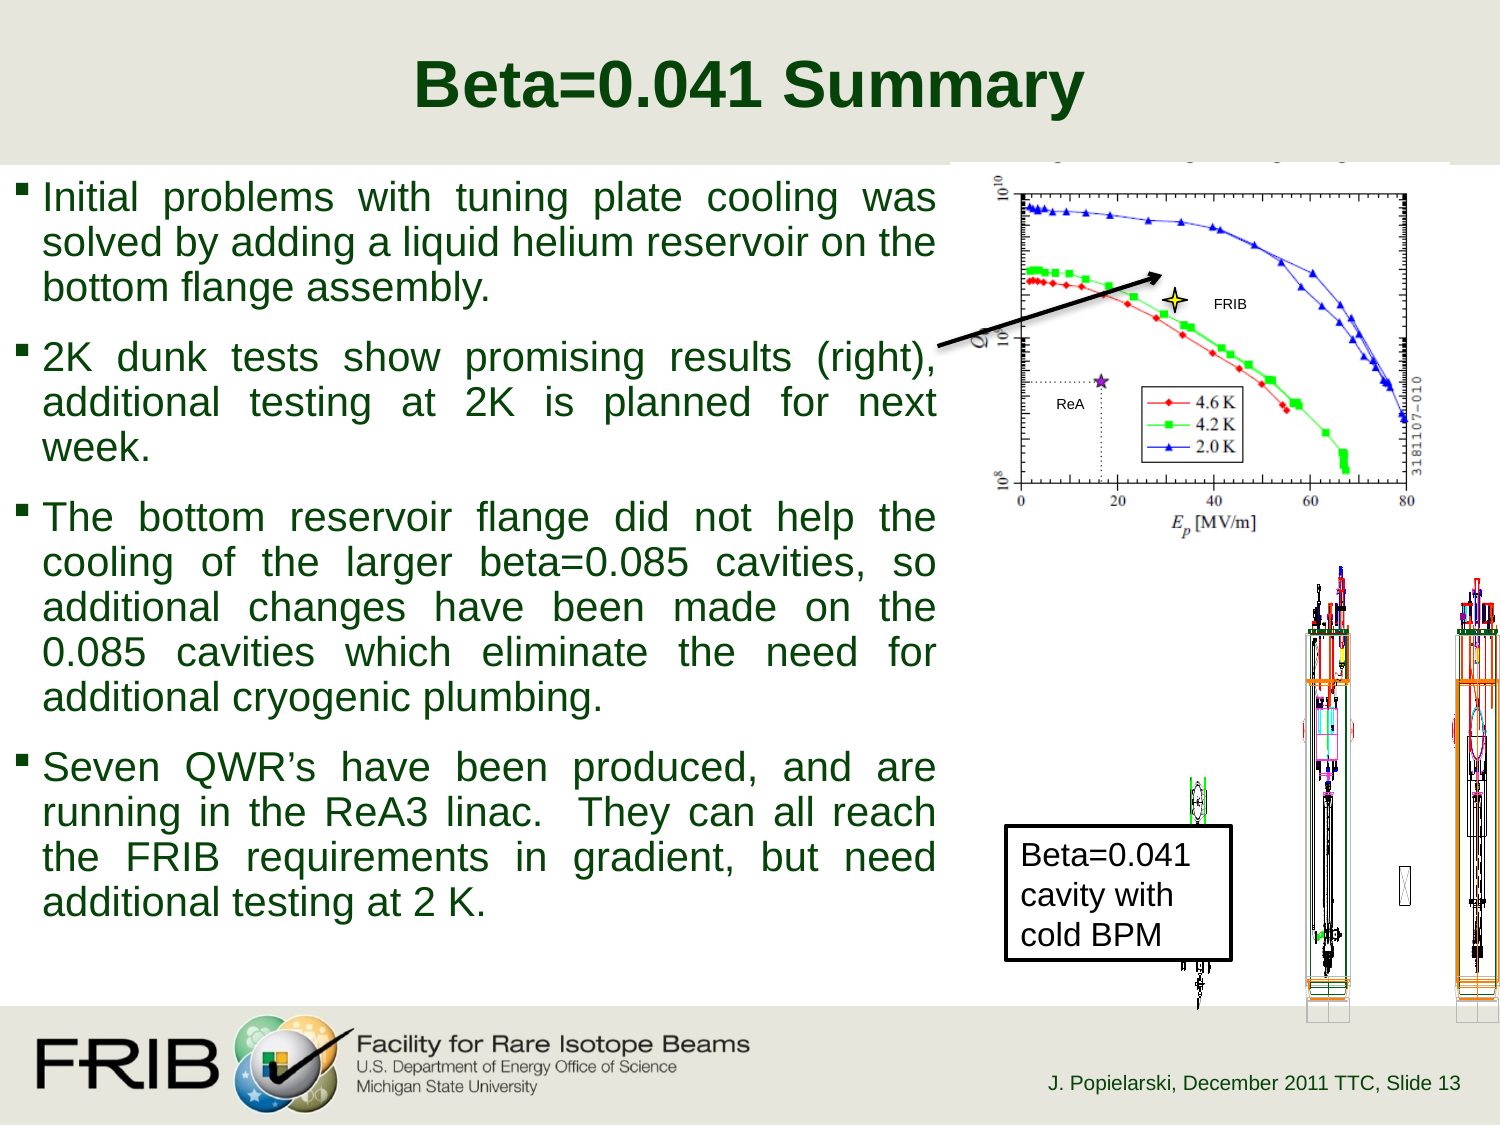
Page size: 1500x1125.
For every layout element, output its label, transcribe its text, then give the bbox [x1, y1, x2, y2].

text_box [949, 162, 1451, 543]
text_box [937, 274, 1163, 347]
title Beta=0.041 Summary [11, 46, 1489, 127]
picture [0, 564, 1500, 1125]
footer J. Popielarski, December 2011 TTC [679, 1042, 1375, 1103]
picture [0, 0, 1500, 165]
text_box Beta=0.041 cavity with cold BPM [1004, 824, 1169, 962]
slide_number , Slide 13 [1375, 1042, 1500, 1103]
list Initial problems with tuning plate cooling was solved by adding a liquid helium reservoir on the bottom flange assembly. 2K dunk tests show promising results (right), additional testing at 2K is planned for next week. The bottom reservoir flange did not help the cooling of the larger beta=0.085 cavities, so additional changes have been made on the 0.085 cavities which eliminate the need for additional cryogenic plumbing. Seven QWR’s have been produced, and are running in the ReA3 linac. They can all reach the FRIB requirements in gradient, but need additional testing at 2 K. [12, 174, 938, 913]
